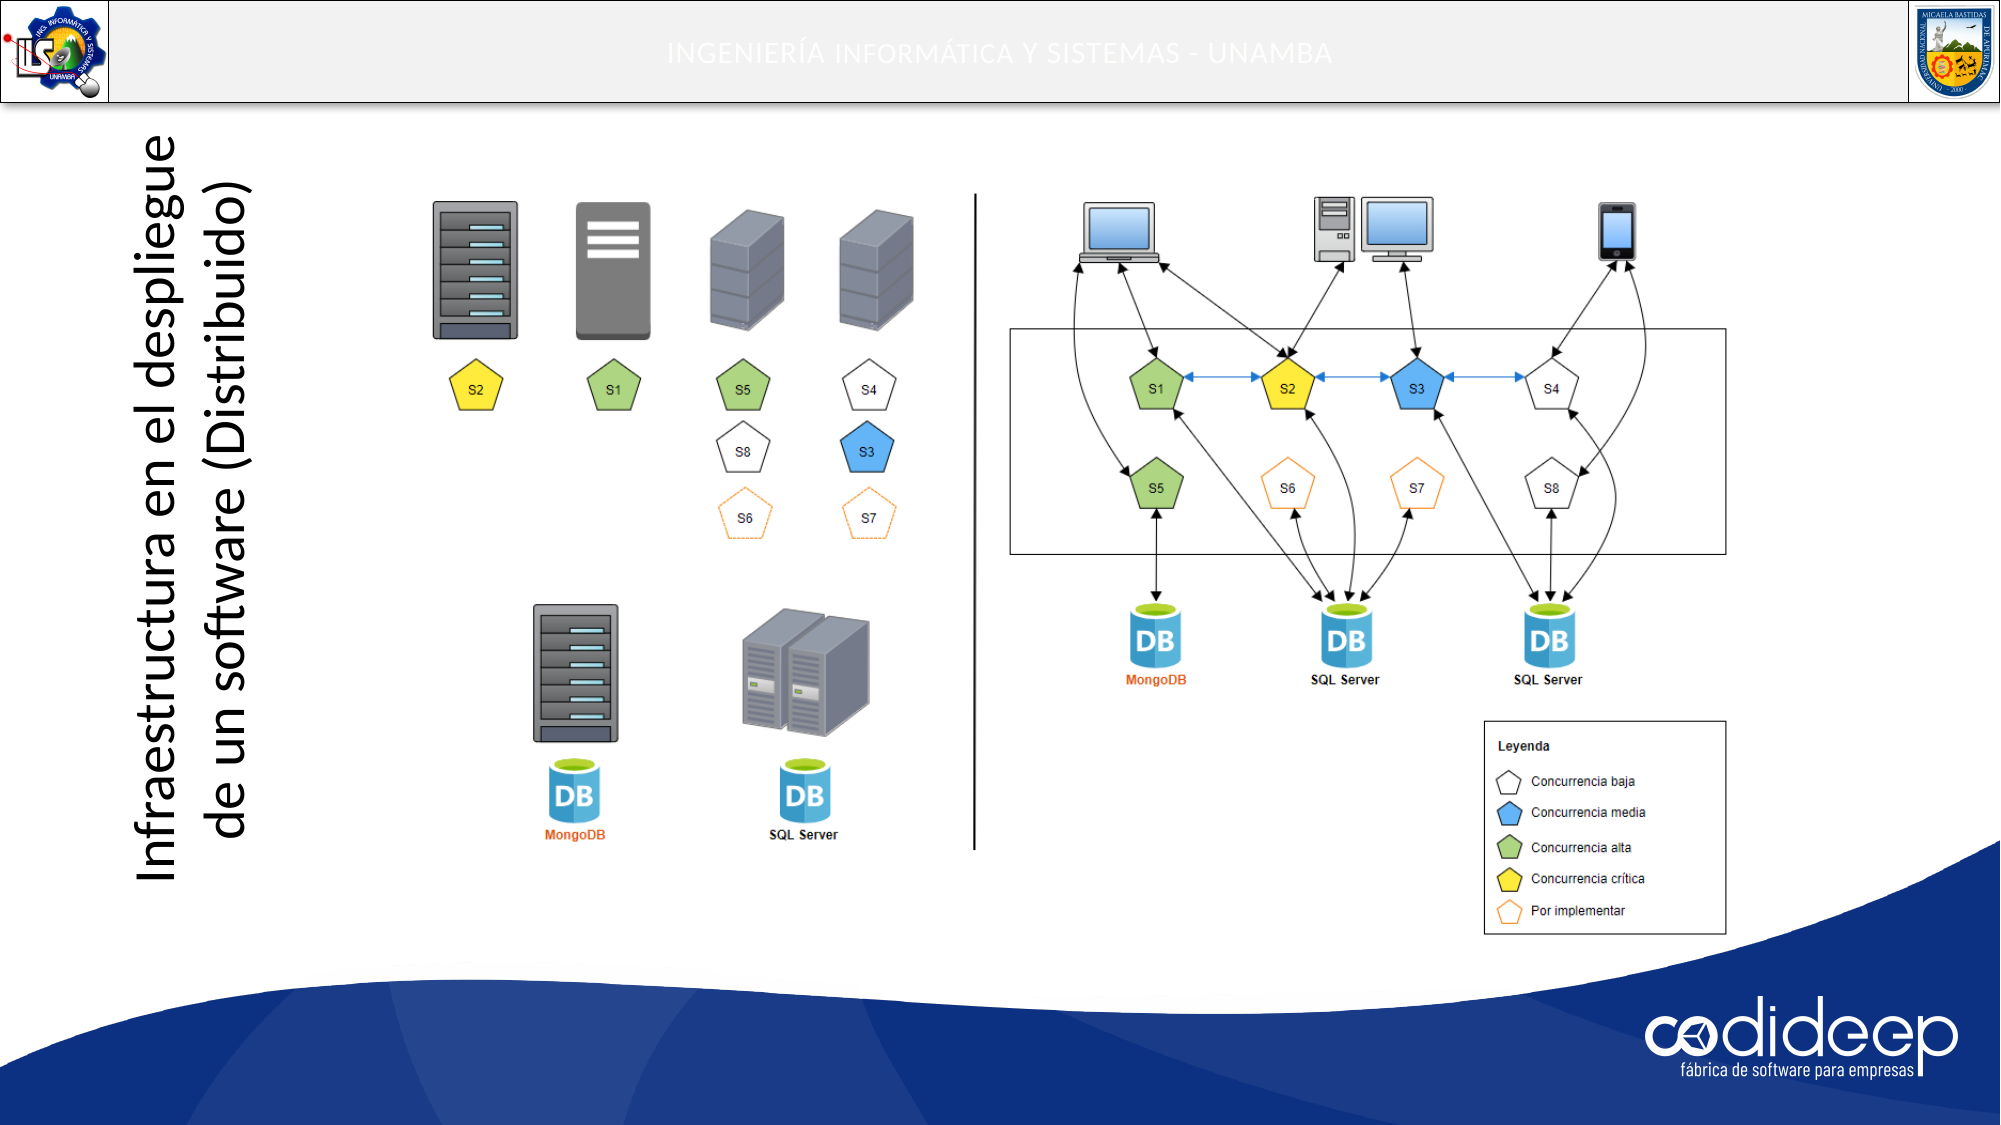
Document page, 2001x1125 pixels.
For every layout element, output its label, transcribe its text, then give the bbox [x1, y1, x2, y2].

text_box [0, 0, 2000, 108]
picture [0, 184, 2000, 1125]
text_box Infraestructura en el despliegue de un software (Distribuido) [108, 114, 264, 790]
